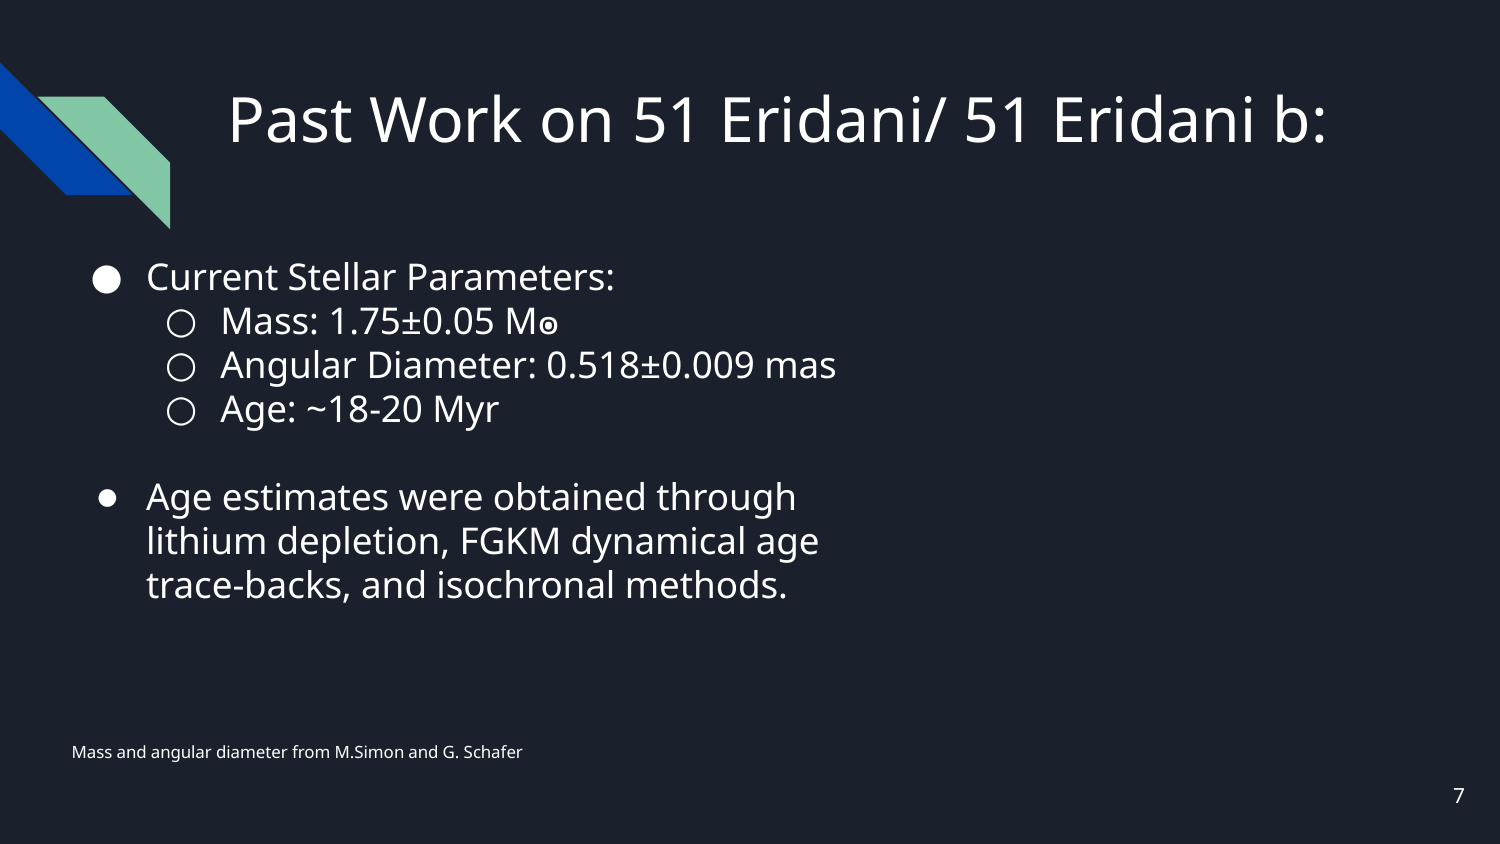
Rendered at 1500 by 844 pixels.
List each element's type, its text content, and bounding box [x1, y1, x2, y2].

title Past Work on 51 Eridani/ 51 Eridani b: [212, 64, 1447, 215]
slide_number 7 [1389, 764, 1480, 830]
list Current Stellar Parameters: Mass: 1.75±0.05 M๏ Angular Diameter: 0.518±0.009 mas Age: ~18-20 Myr Age estimates were obtained through lithium depletion, FGKM dynamical age trace-backs, and isochronal methods. Mass and angular diameter from M.Simon and G. Schafer [56, 238, 856, 800]
